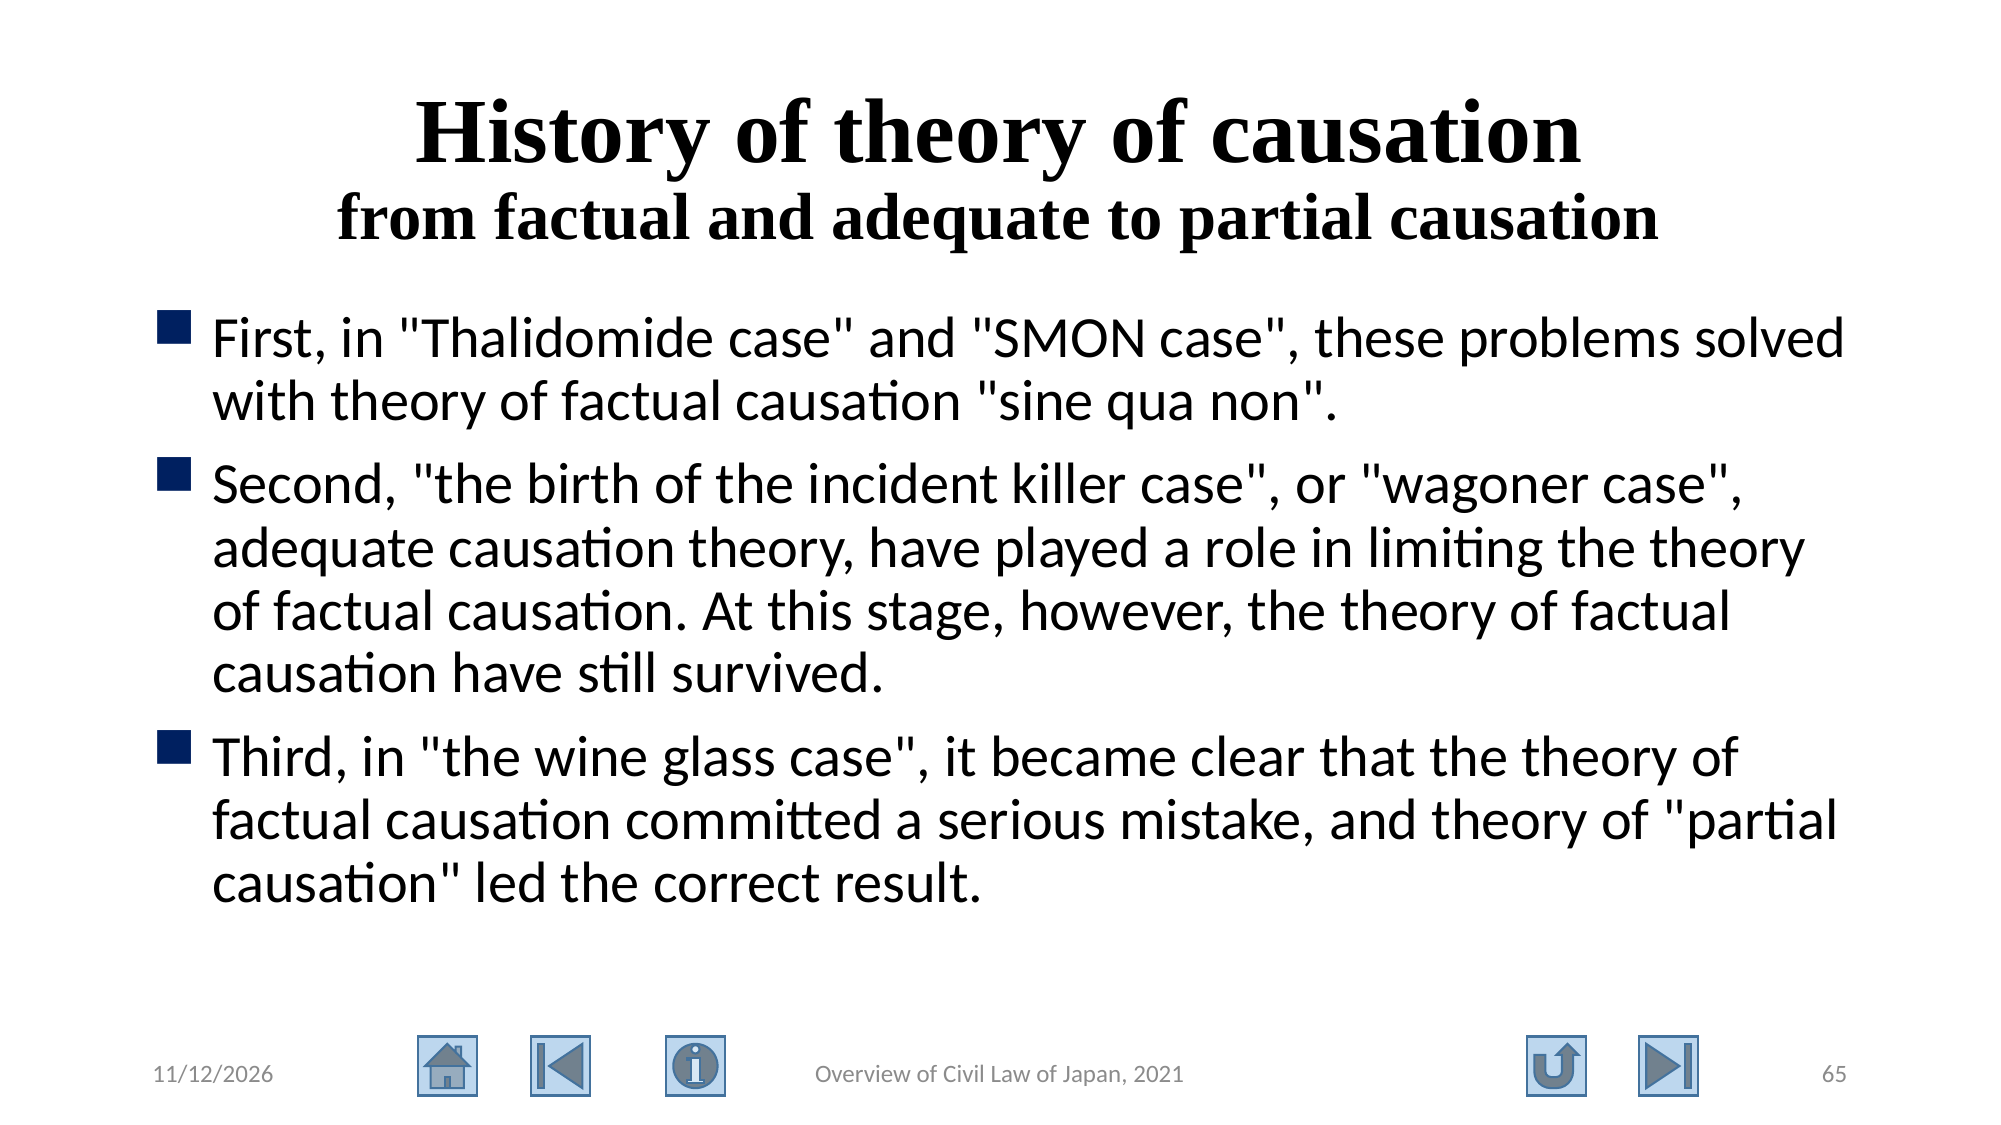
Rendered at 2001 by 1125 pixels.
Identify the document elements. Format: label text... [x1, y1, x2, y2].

slide_number 65 [1412, 1042, 1863, 1103]
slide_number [137, 1042, 588, 1103]
list First, in "Thalidomide case" and "SMON case", these problems solved with theory of factual causation "sine qua non". Second, "the birth of the incident killer case", or "wagoner case", adequate causation theory, have played a role in limiting the theory of factual causation. At this stage, however, the theory of factual causation have still survived. Third, in "the wine glass case", it became clear that the theory of factual causation committed a serious mistake, and theory of "partial causation" led the correct result. [137, 299, 1863, 1014]
title History of theory of causation from factual and adequate to partial causation [137, 59, 1863, 278]
footer Overview of Civil Law of Japan, 2021 [662, 1042, 1338, 1103]
